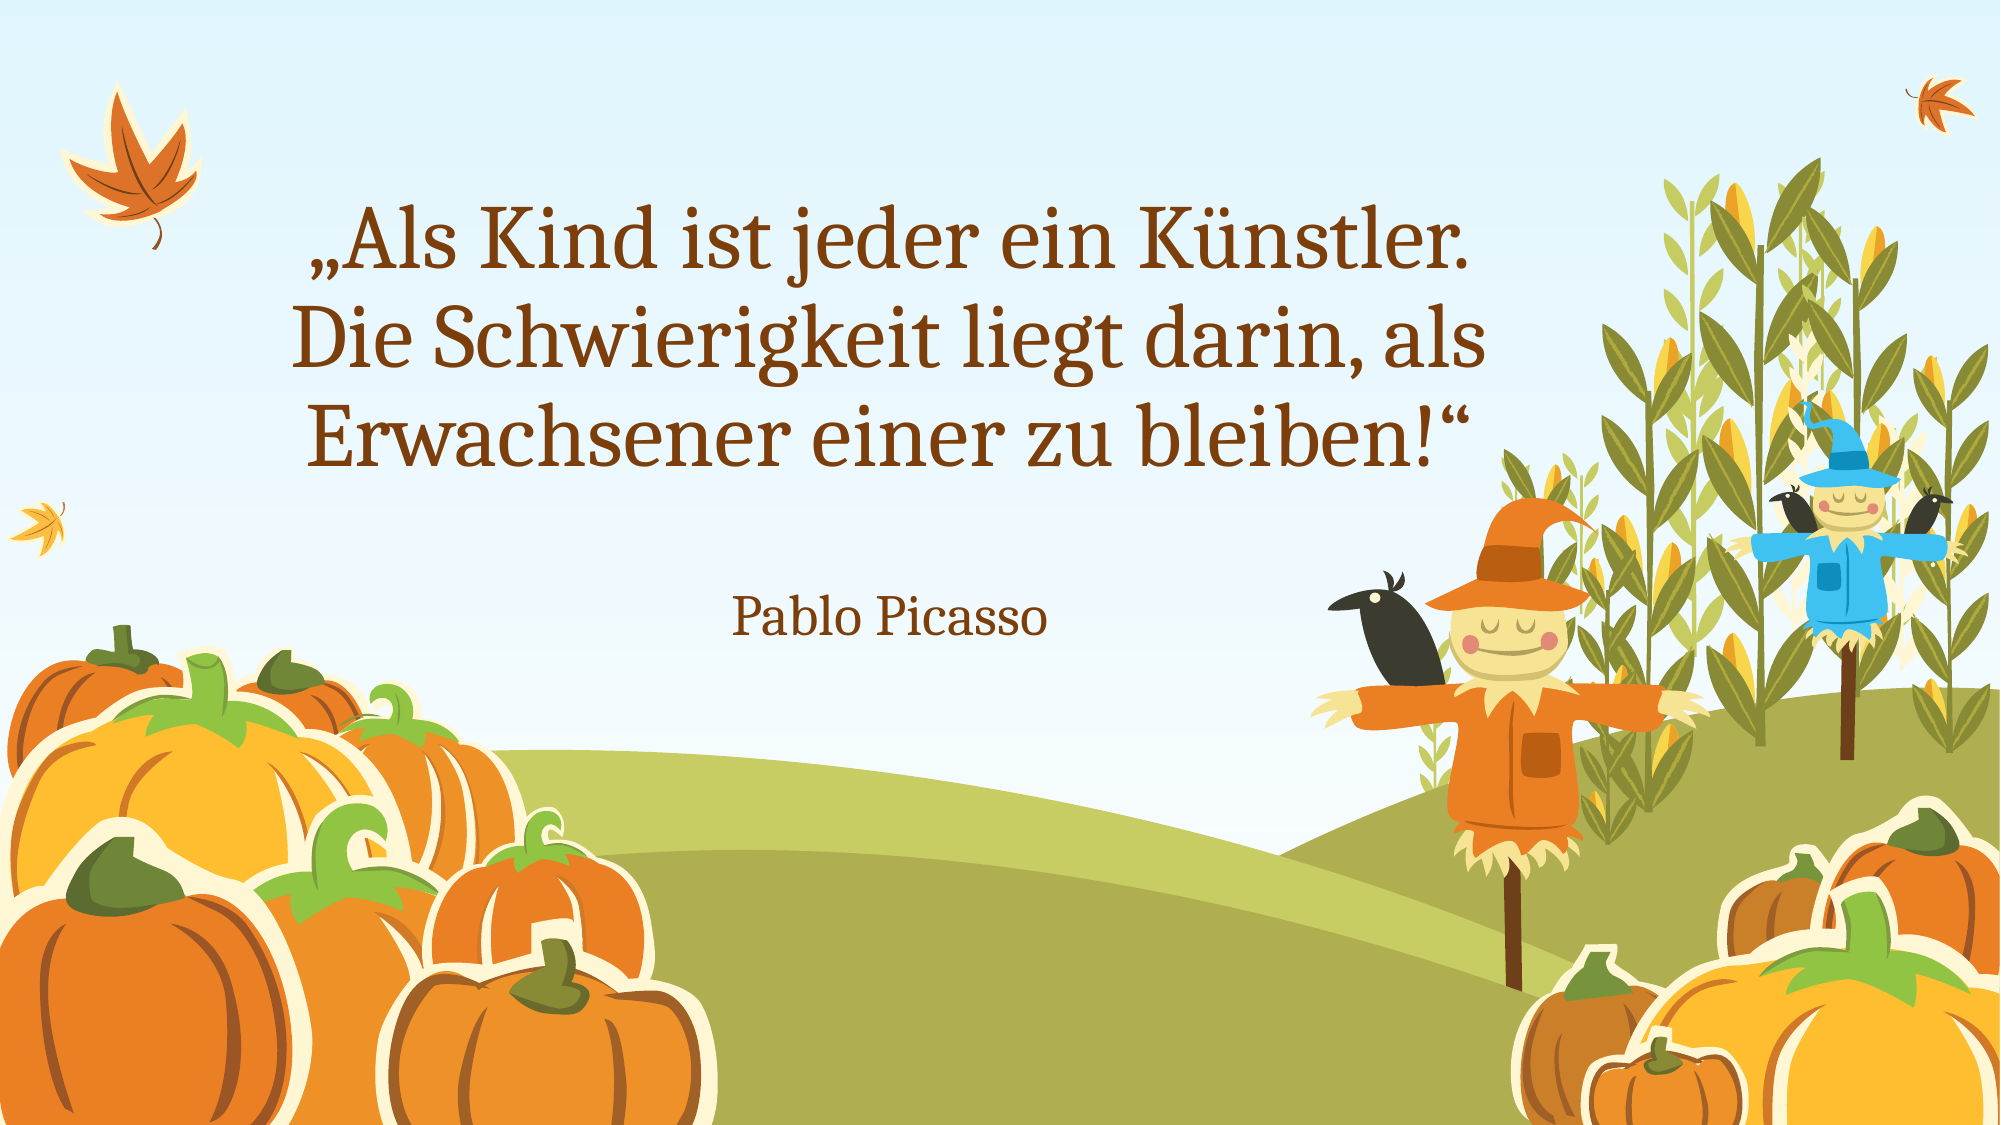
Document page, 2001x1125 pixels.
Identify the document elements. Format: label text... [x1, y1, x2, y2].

title „Als Kind ist jeder ein Künstler. Die Schwierigkeit liegt darin, als Erwachsener einer zu bleiben!“ Pablo Picasso [233, 131, 1547, 707]
